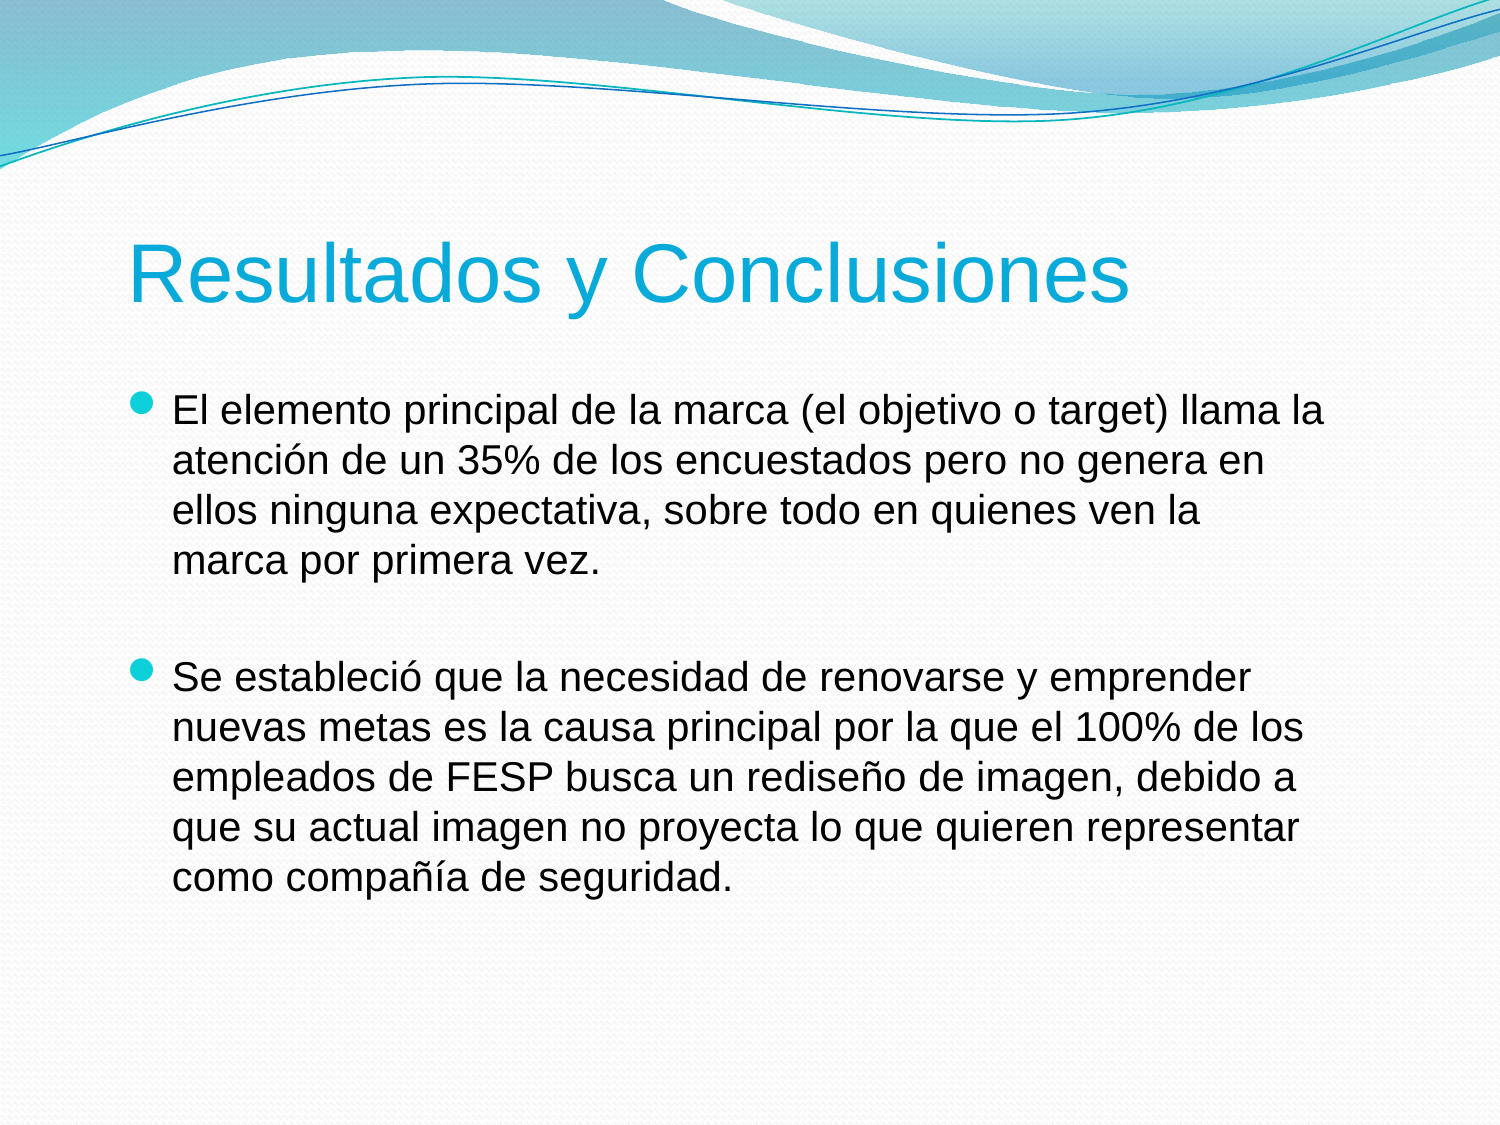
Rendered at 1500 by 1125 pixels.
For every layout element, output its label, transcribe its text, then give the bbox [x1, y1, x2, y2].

title Resultados y Conclusiones [127, 196, 1377, 319]
list El elemento principal de la marca (el objetivo o target) llama la atención de un 35% de los encuestados pero no genera en ellos ninguna expectativa, sobre todo en quienes ven la marca por primera vez. Se estableció que la necesidad de renovarse y emprender nuevas metas es la causa principal por la que el 100% de los empleados de FESP busca un rediseño de imagen, debido a que su actual imagen no proyecta lo que quieren representar como compañía de seguridad. [112, 375, 1341, 1004]
